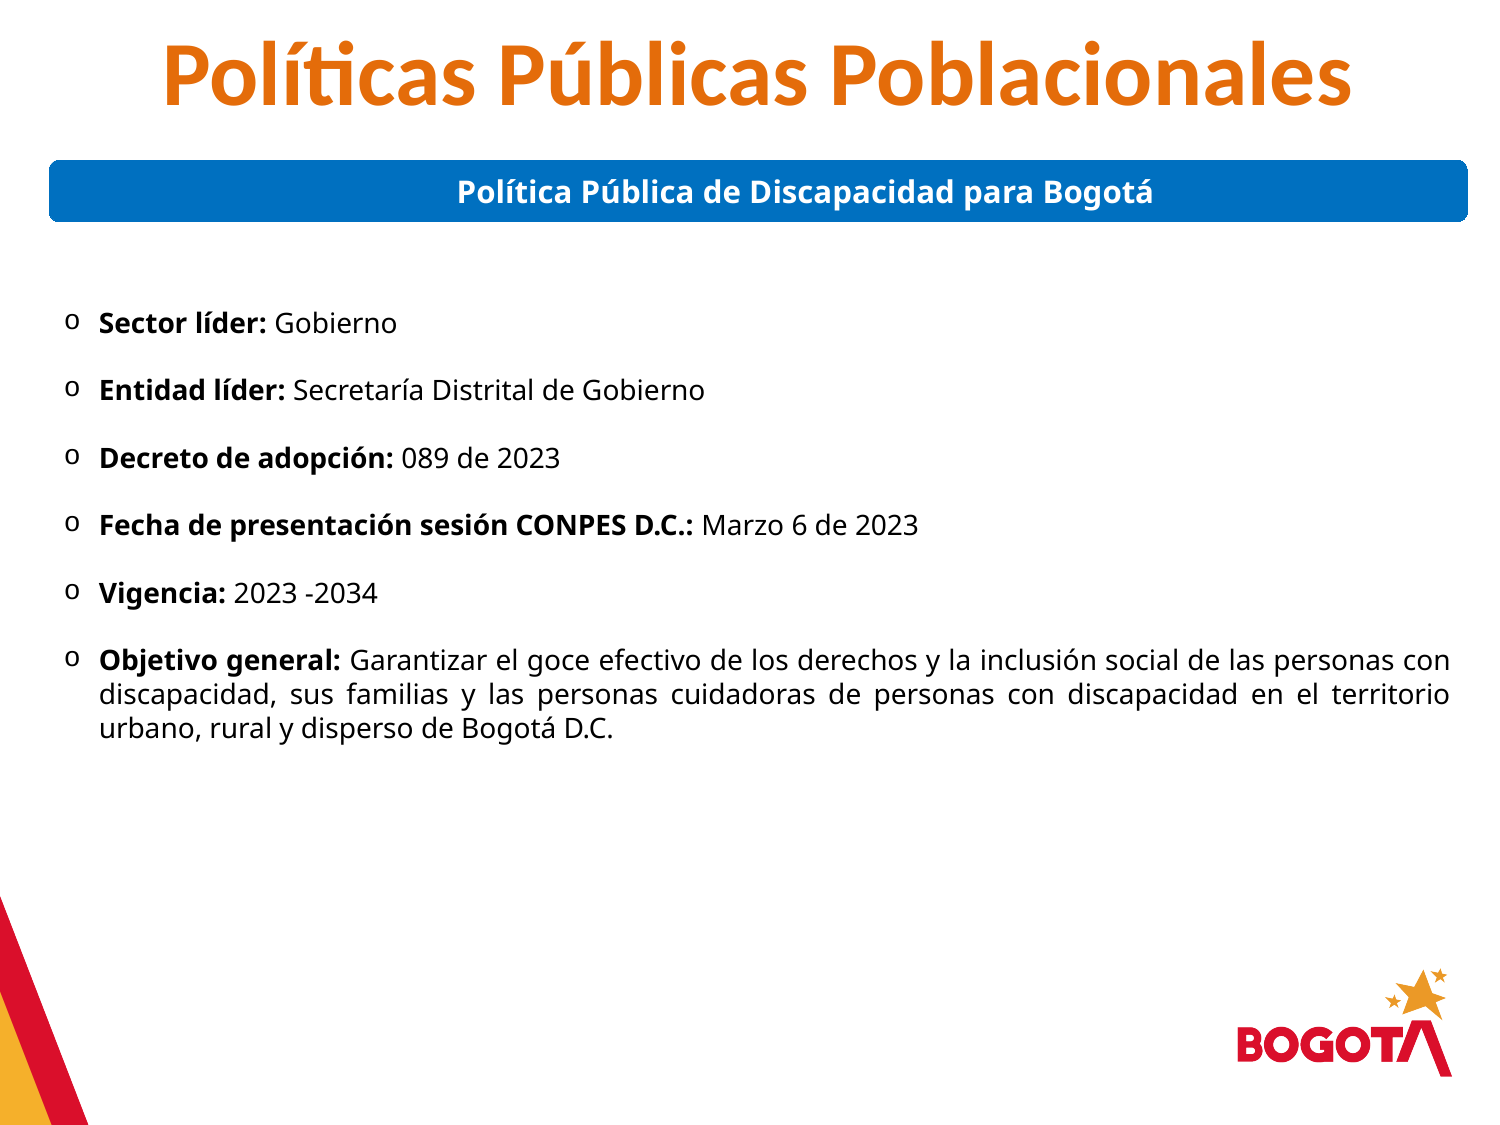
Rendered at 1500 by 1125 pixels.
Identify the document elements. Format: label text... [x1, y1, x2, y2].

text_box Sector líder: Gobierno Entidad líder: Secretaría Distrital de Gobierno Decreto de adopción: 089 de 2023 Fecha de presentación sesión CONPES D.C.: Marzo 6 de 2023 Vigencia: 2023 -2034 Objetivo general: Garantizar el goce efectivo de los derechos y la inclusión social de las personas con discapacidad, sus familias y las personas cuidadoras de personas con discapacidad en el territorio urbano, rural y disperso de Bogotá D.C. [49, 297, 1468, 752]
text_box Política Pública de Discapacidad para Bogotá [111, 166, 1500, 215]
text_box [49, 160, 1467, 222]
title Políticas Públicas Poblacionales [27, 5, 1489, 132]
picture [0, 0, 1500, 1125]
